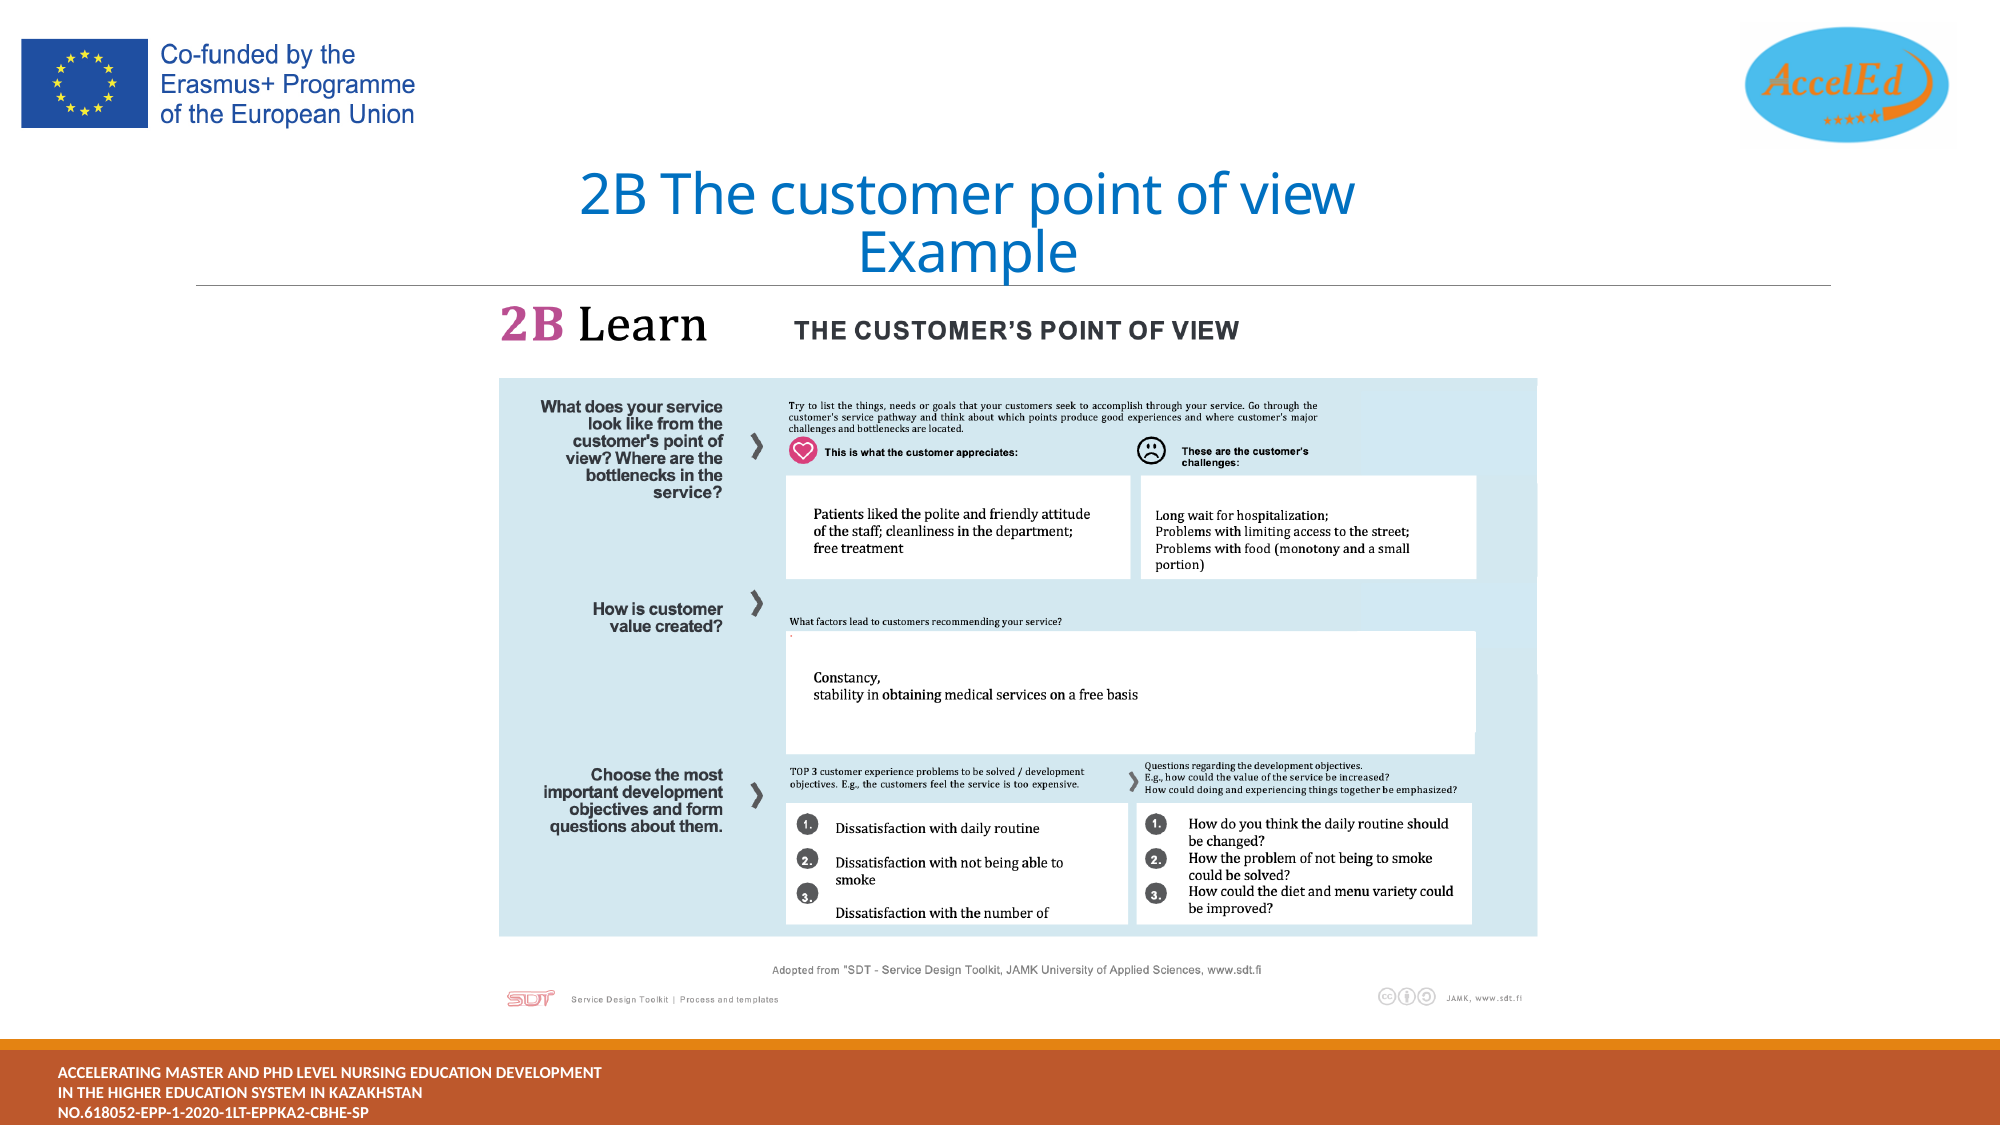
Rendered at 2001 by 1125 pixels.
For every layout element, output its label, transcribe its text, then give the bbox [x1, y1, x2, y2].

picture [1740, 22, 1957, 149]
picture [482, 295, 1552, 1018]
title 2B The customer point of view Example [43, 159, 1894, 292]
picture [0, 20, 578, 144]
